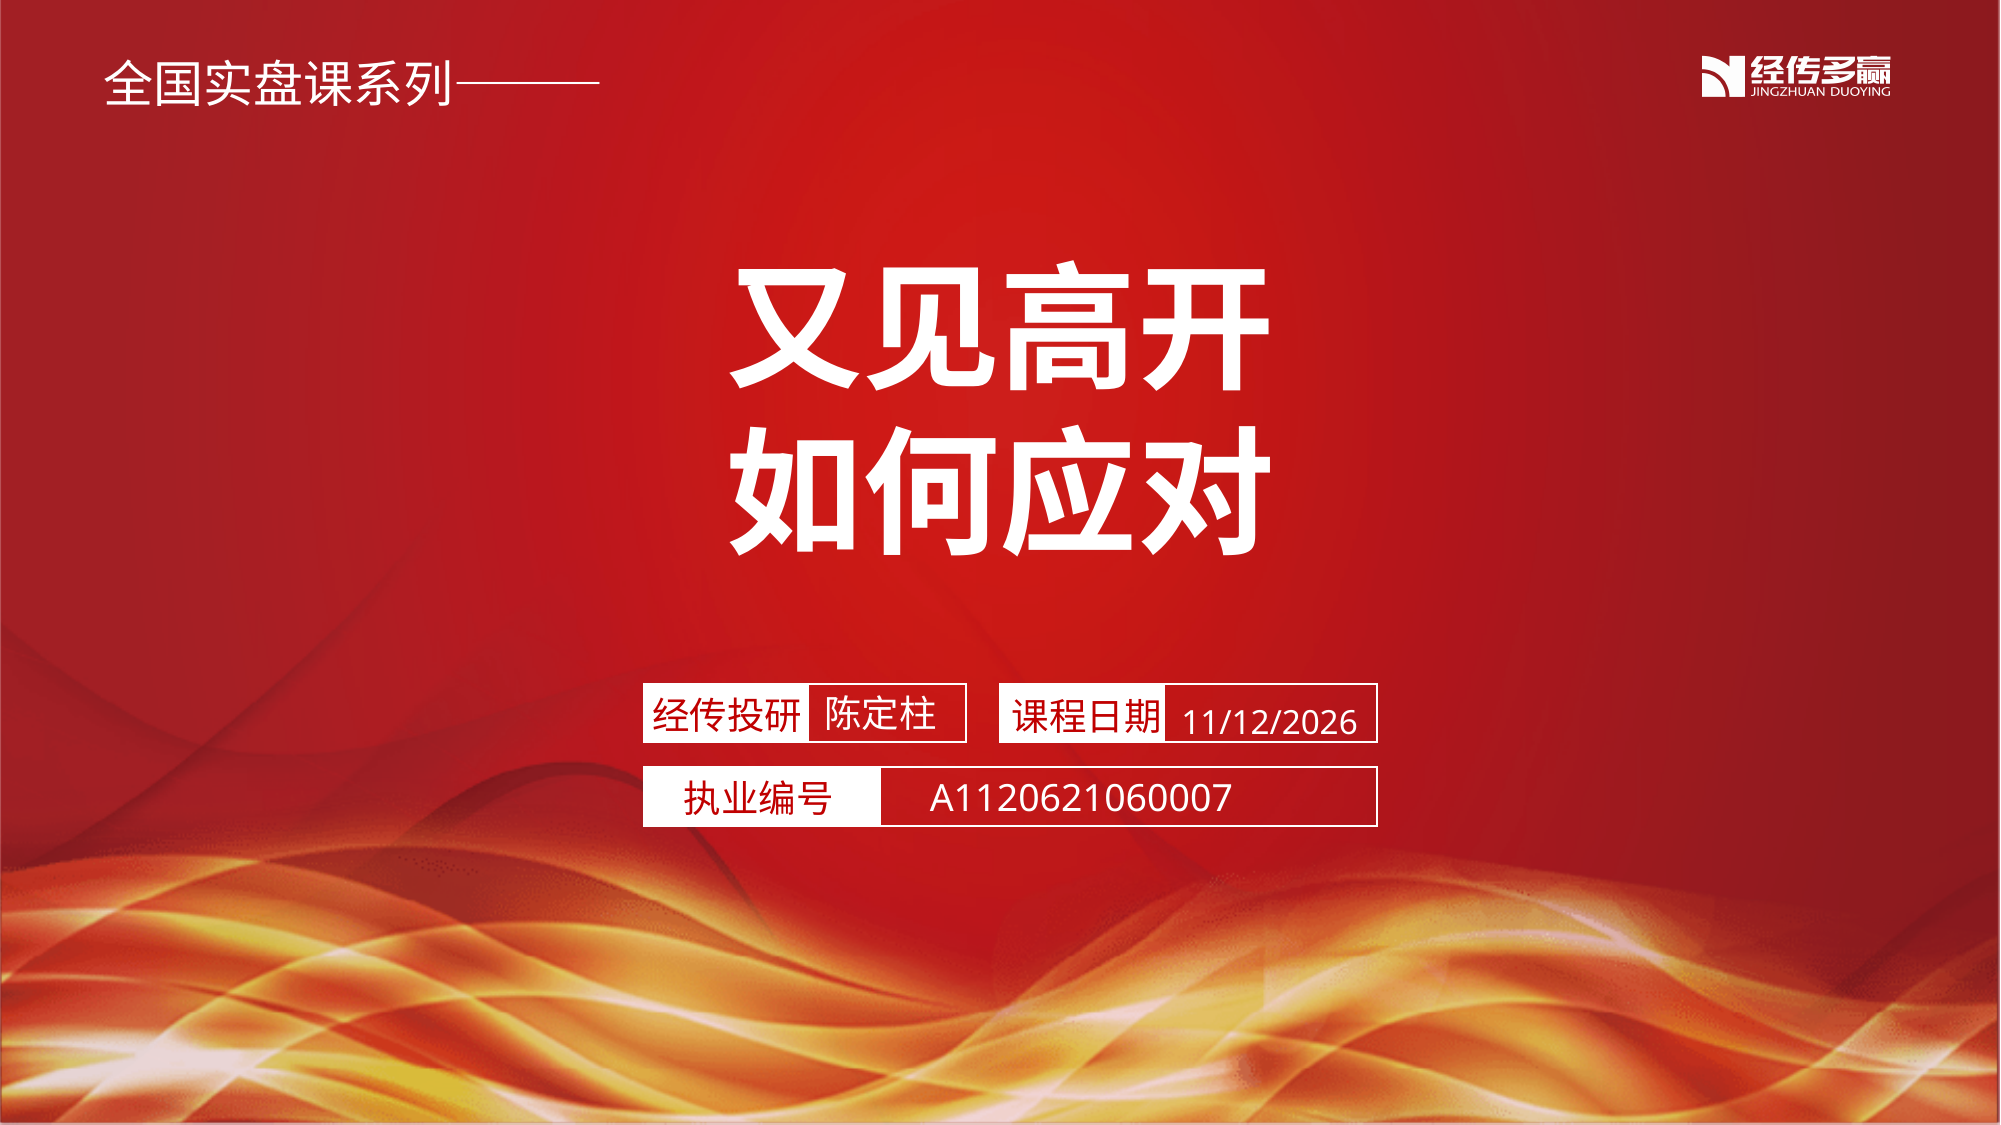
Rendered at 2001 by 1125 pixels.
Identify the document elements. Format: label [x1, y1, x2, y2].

picture [0, 0, 2000, 1125]
text_box [637, 680, 1378, 828]
